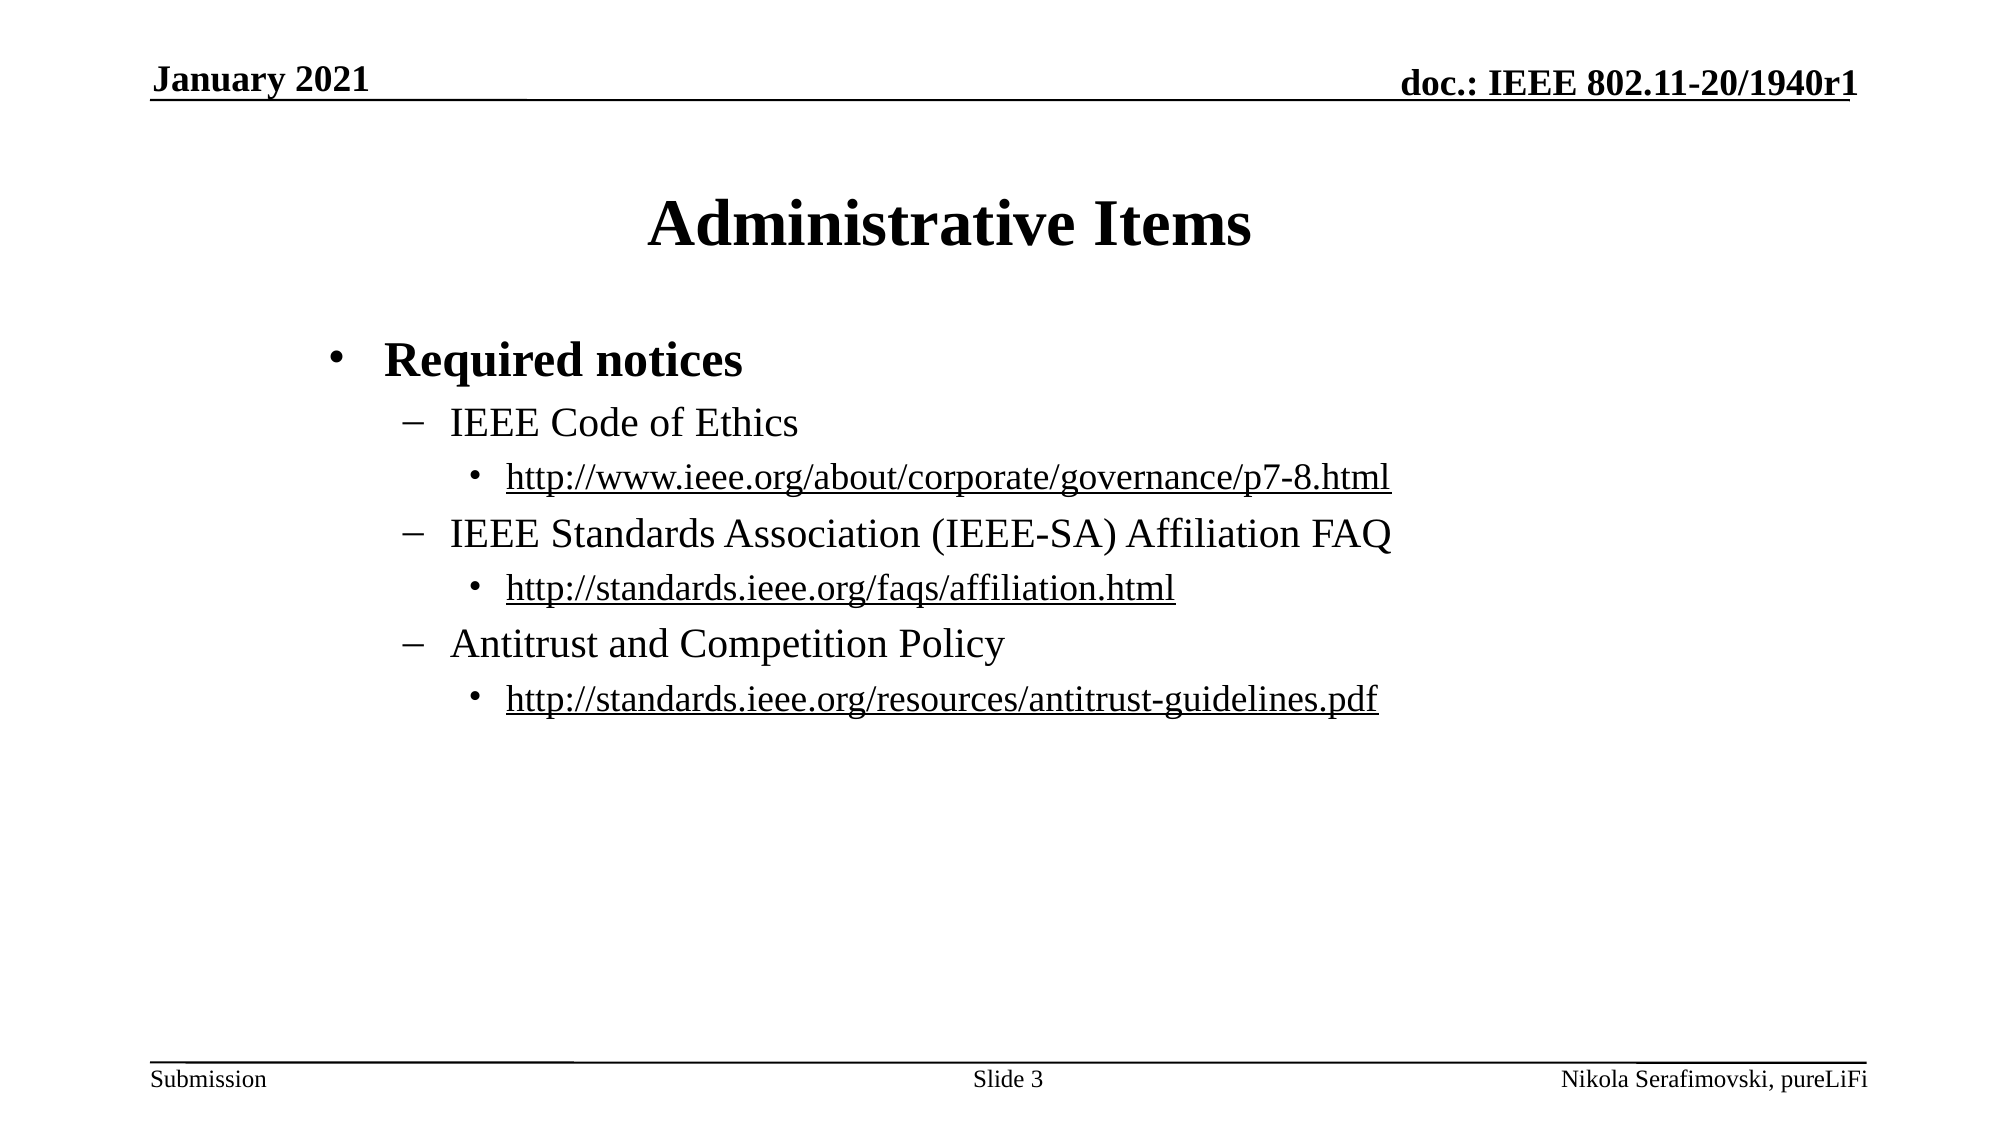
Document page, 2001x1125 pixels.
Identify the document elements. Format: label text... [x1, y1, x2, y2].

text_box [312, 131, 1589, 994]
slide_number Slide 3 [950, 1061, 1067, 1123]
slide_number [152, 54, 563, 100]
footer Nikola Serafimovski, pureLiFi [1171, 1061, 1869, 1093]
